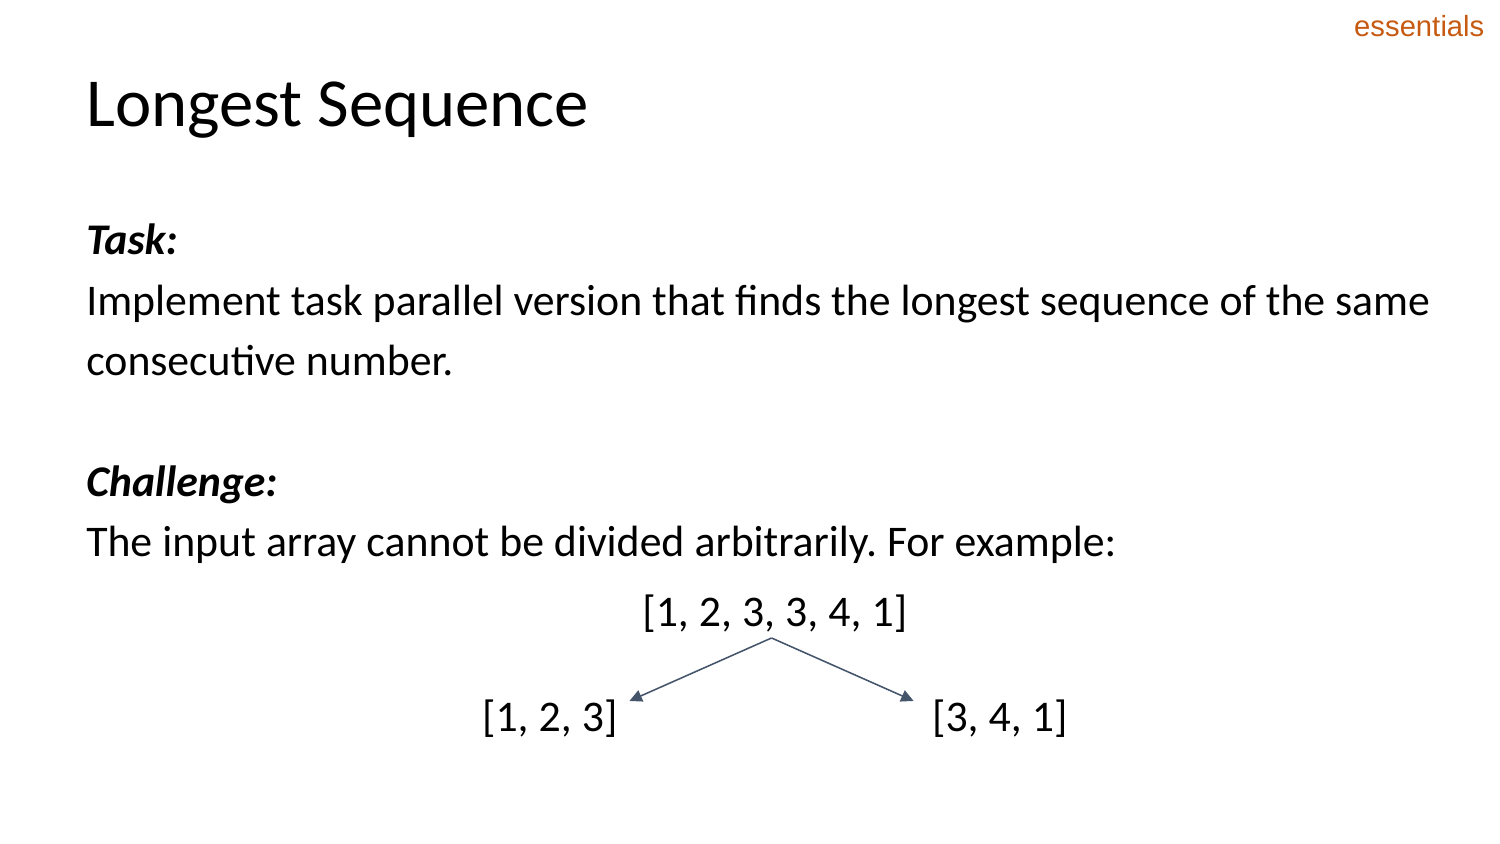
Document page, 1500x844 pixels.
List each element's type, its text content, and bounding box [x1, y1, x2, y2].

title Longest Sequence [75, 62, 1425, 146]
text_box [771, 637, 914, 702]
text_box essentials [1339, 0, 1500, 50]
list Task: Implement task parallel version that finds the longest sequence of the same consecutive number. Challenge: The input array cannot be divided arbitrarily. For example: [1, 2, 3, 3, 4, 1] [1, 2, 3] [3, 4, 1] [75, 197, 1475, 687]
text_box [629, 637, 770, 702]
